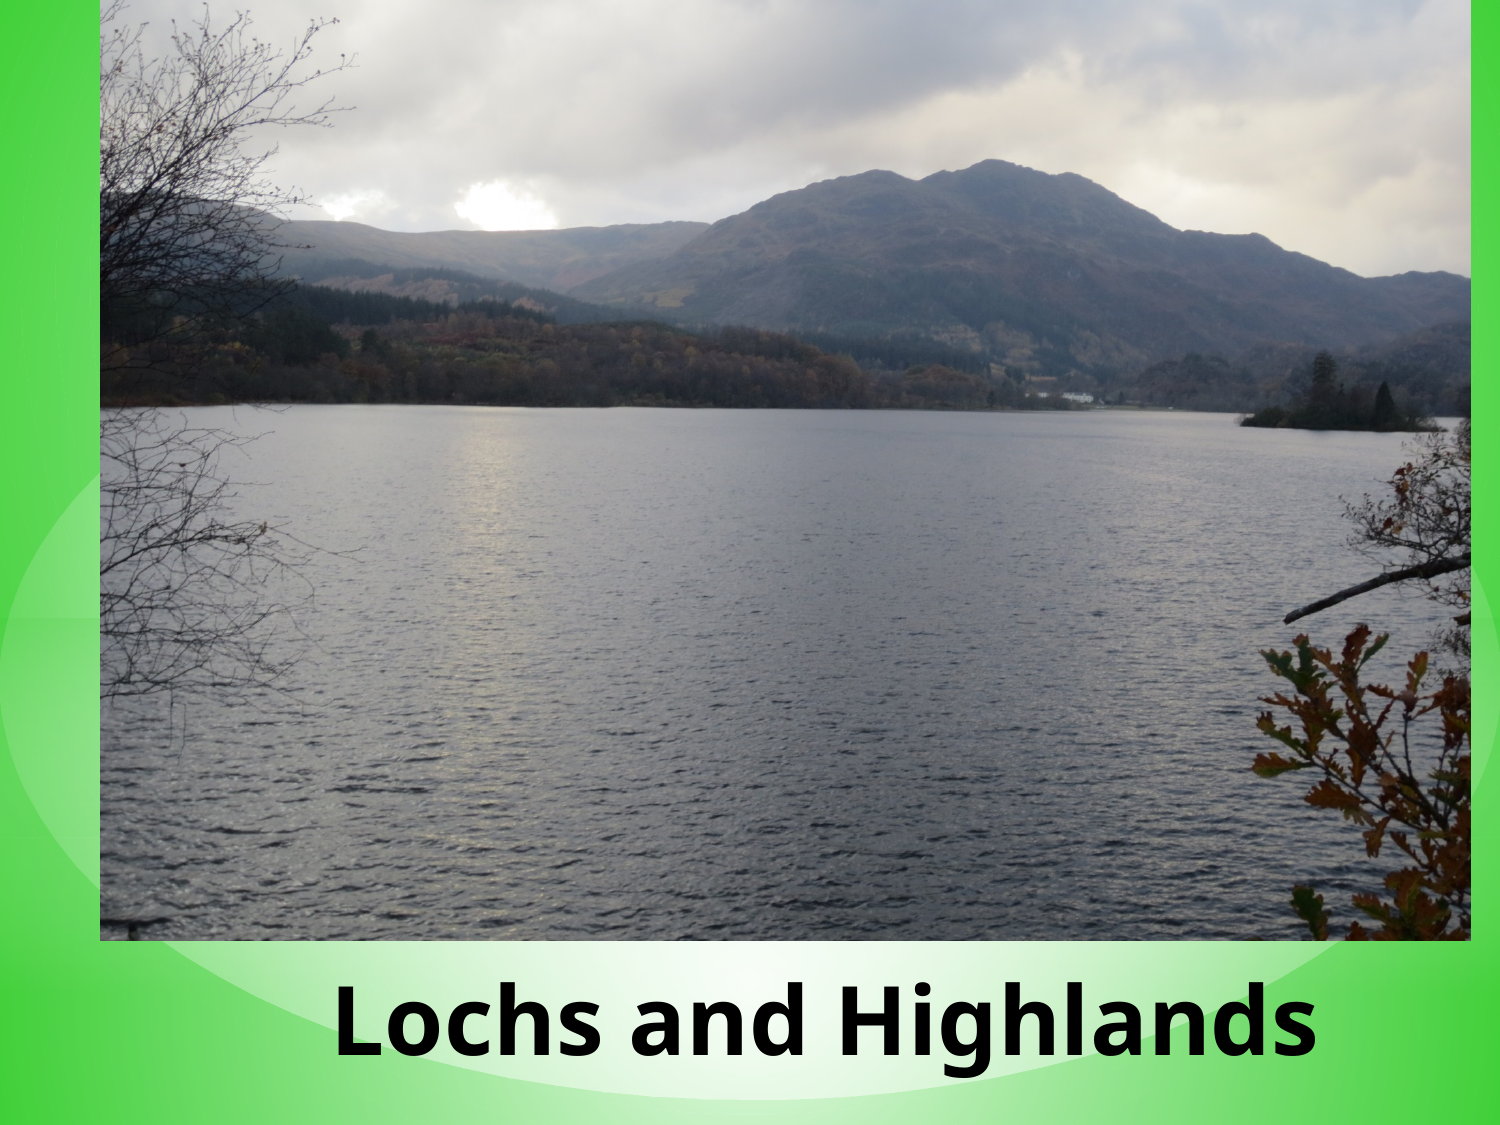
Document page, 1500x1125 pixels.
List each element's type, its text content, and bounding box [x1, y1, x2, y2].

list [100, 0, 1471, 941]
title Lochs and Highlands [265, 952, 1334, 1093]
